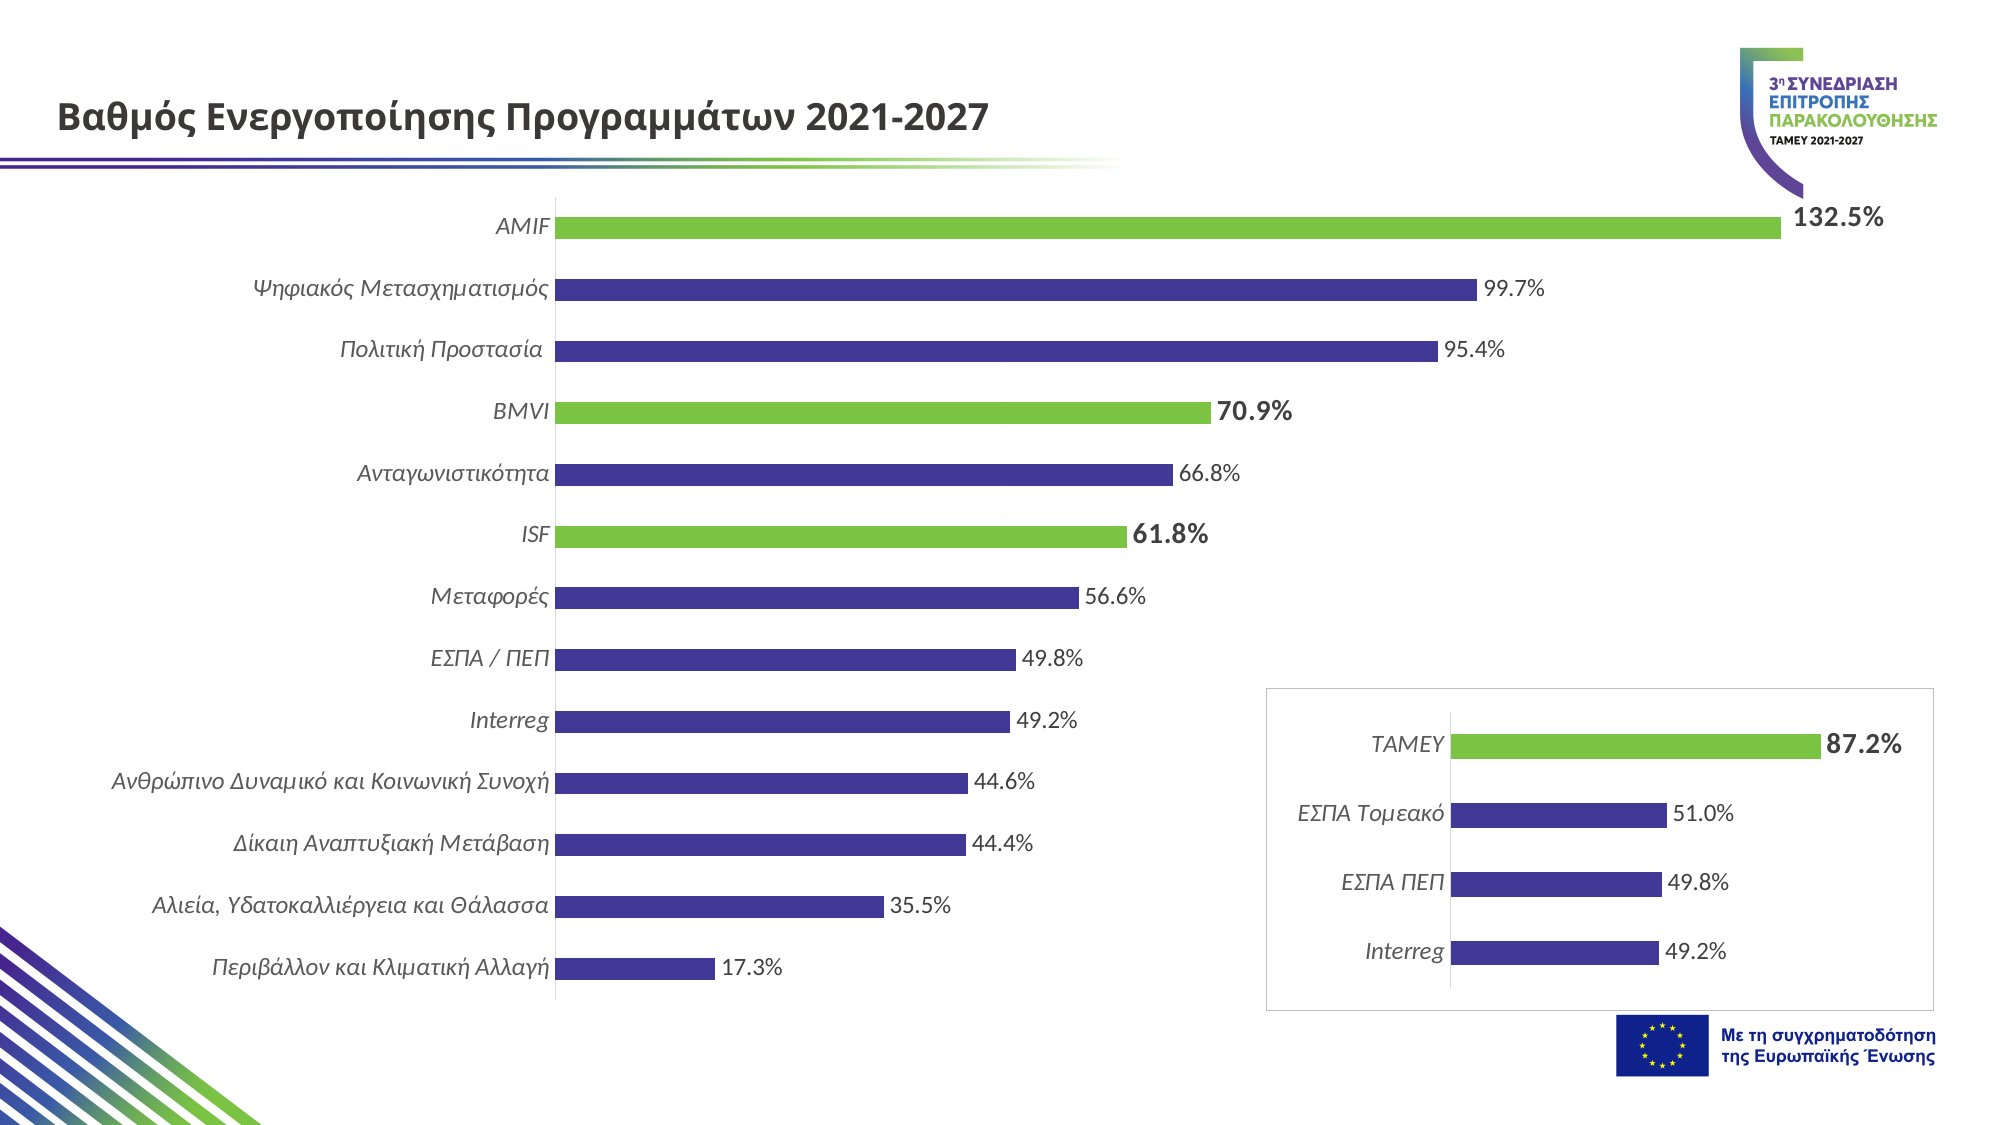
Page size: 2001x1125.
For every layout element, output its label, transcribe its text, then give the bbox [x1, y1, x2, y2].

chart [95, 172, 1934, 1025]
picture [0, 0, 2001, 1125]
text_box Βαθμός Ενεργοποίησης Προγραμμάτων 2021-2027 [41, 85, 1172, 146]
